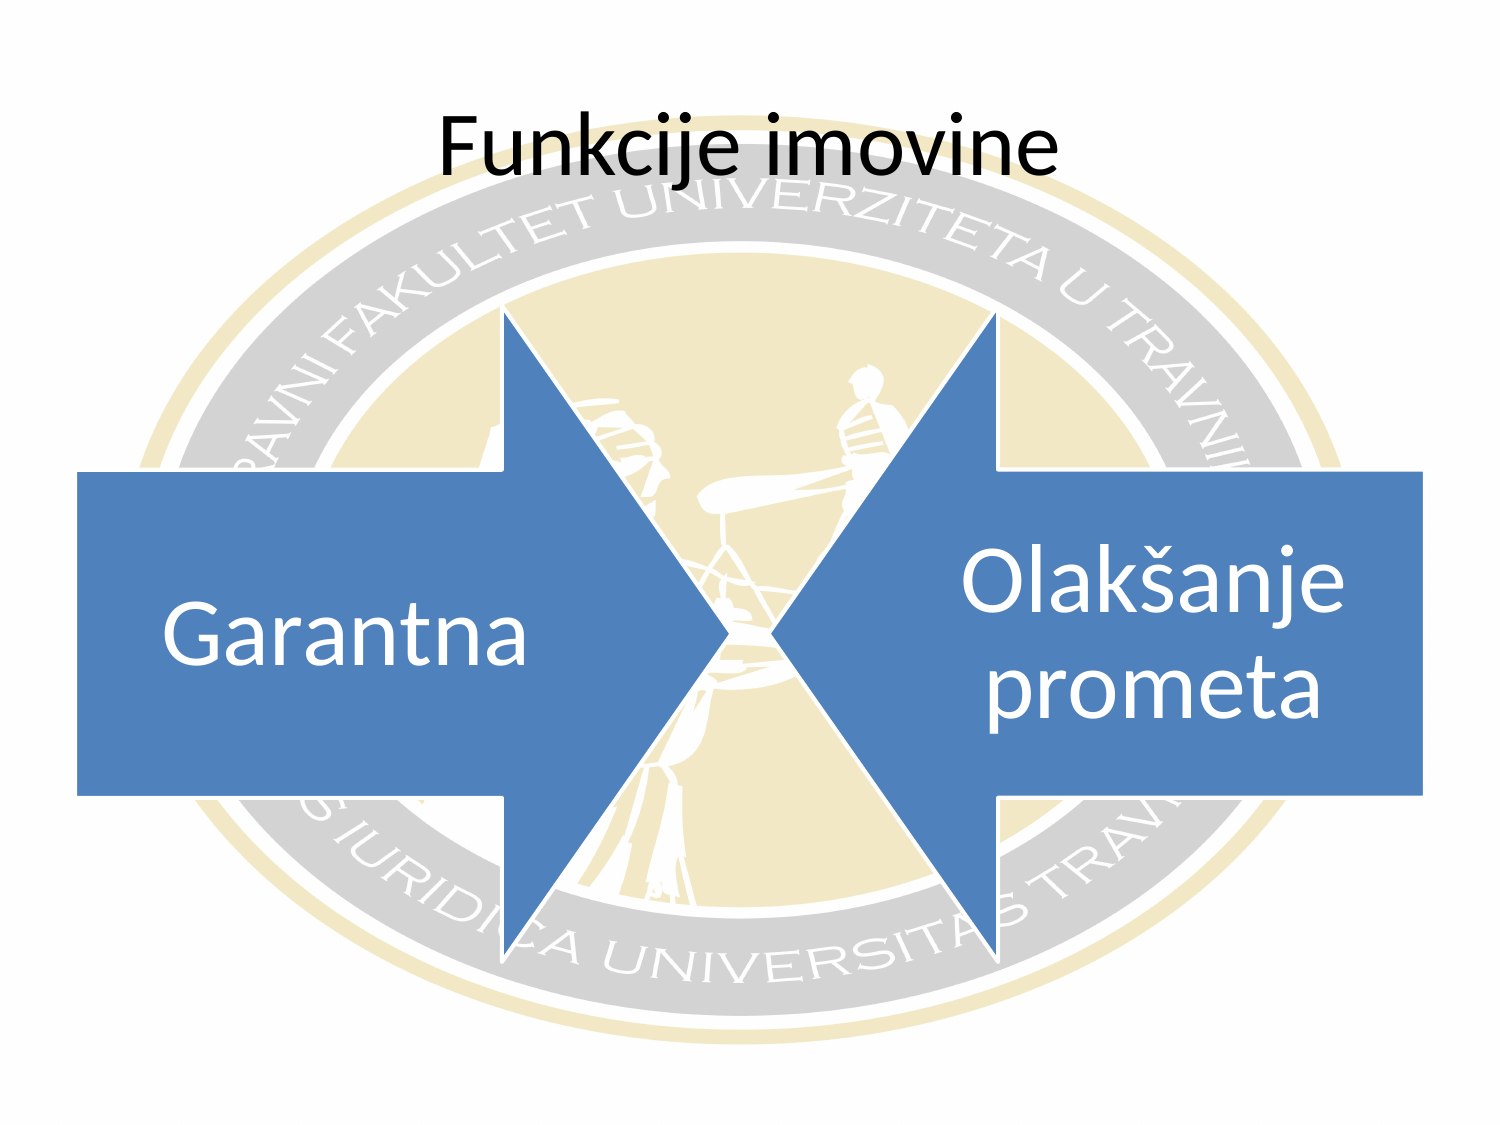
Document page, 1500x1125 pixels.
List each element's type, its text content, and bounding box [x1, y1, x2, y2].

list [74, 262, 1426, 1006]
title Funkcije imovine [75, 45, 1425, 233]
